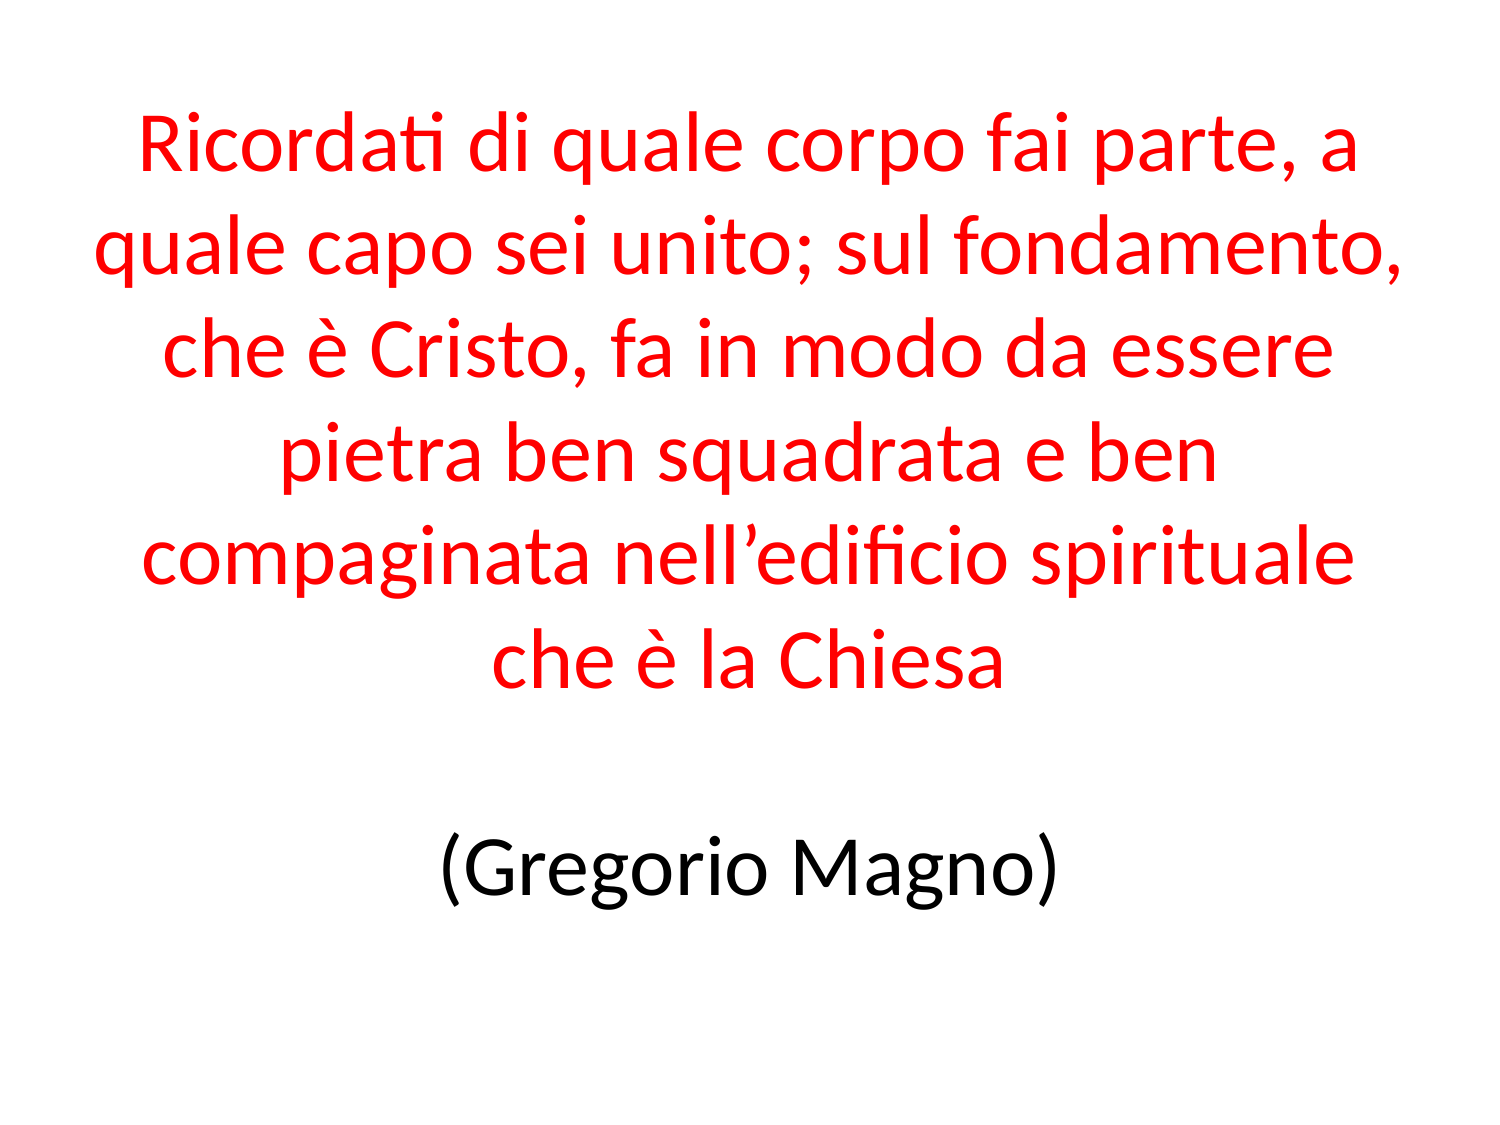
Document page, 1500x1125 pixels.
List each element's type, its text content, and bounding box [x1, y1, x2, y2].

title Ricordati di quale corpo fai parte, a quale capo sei unito; sul fondamento, che è Cristo, fa in modo da essere pietra ben squadrata e ben compaginata nell’edificio spirituale che è la Chiesa (Gregorio Magno) [75, 45, 1425, 953]
